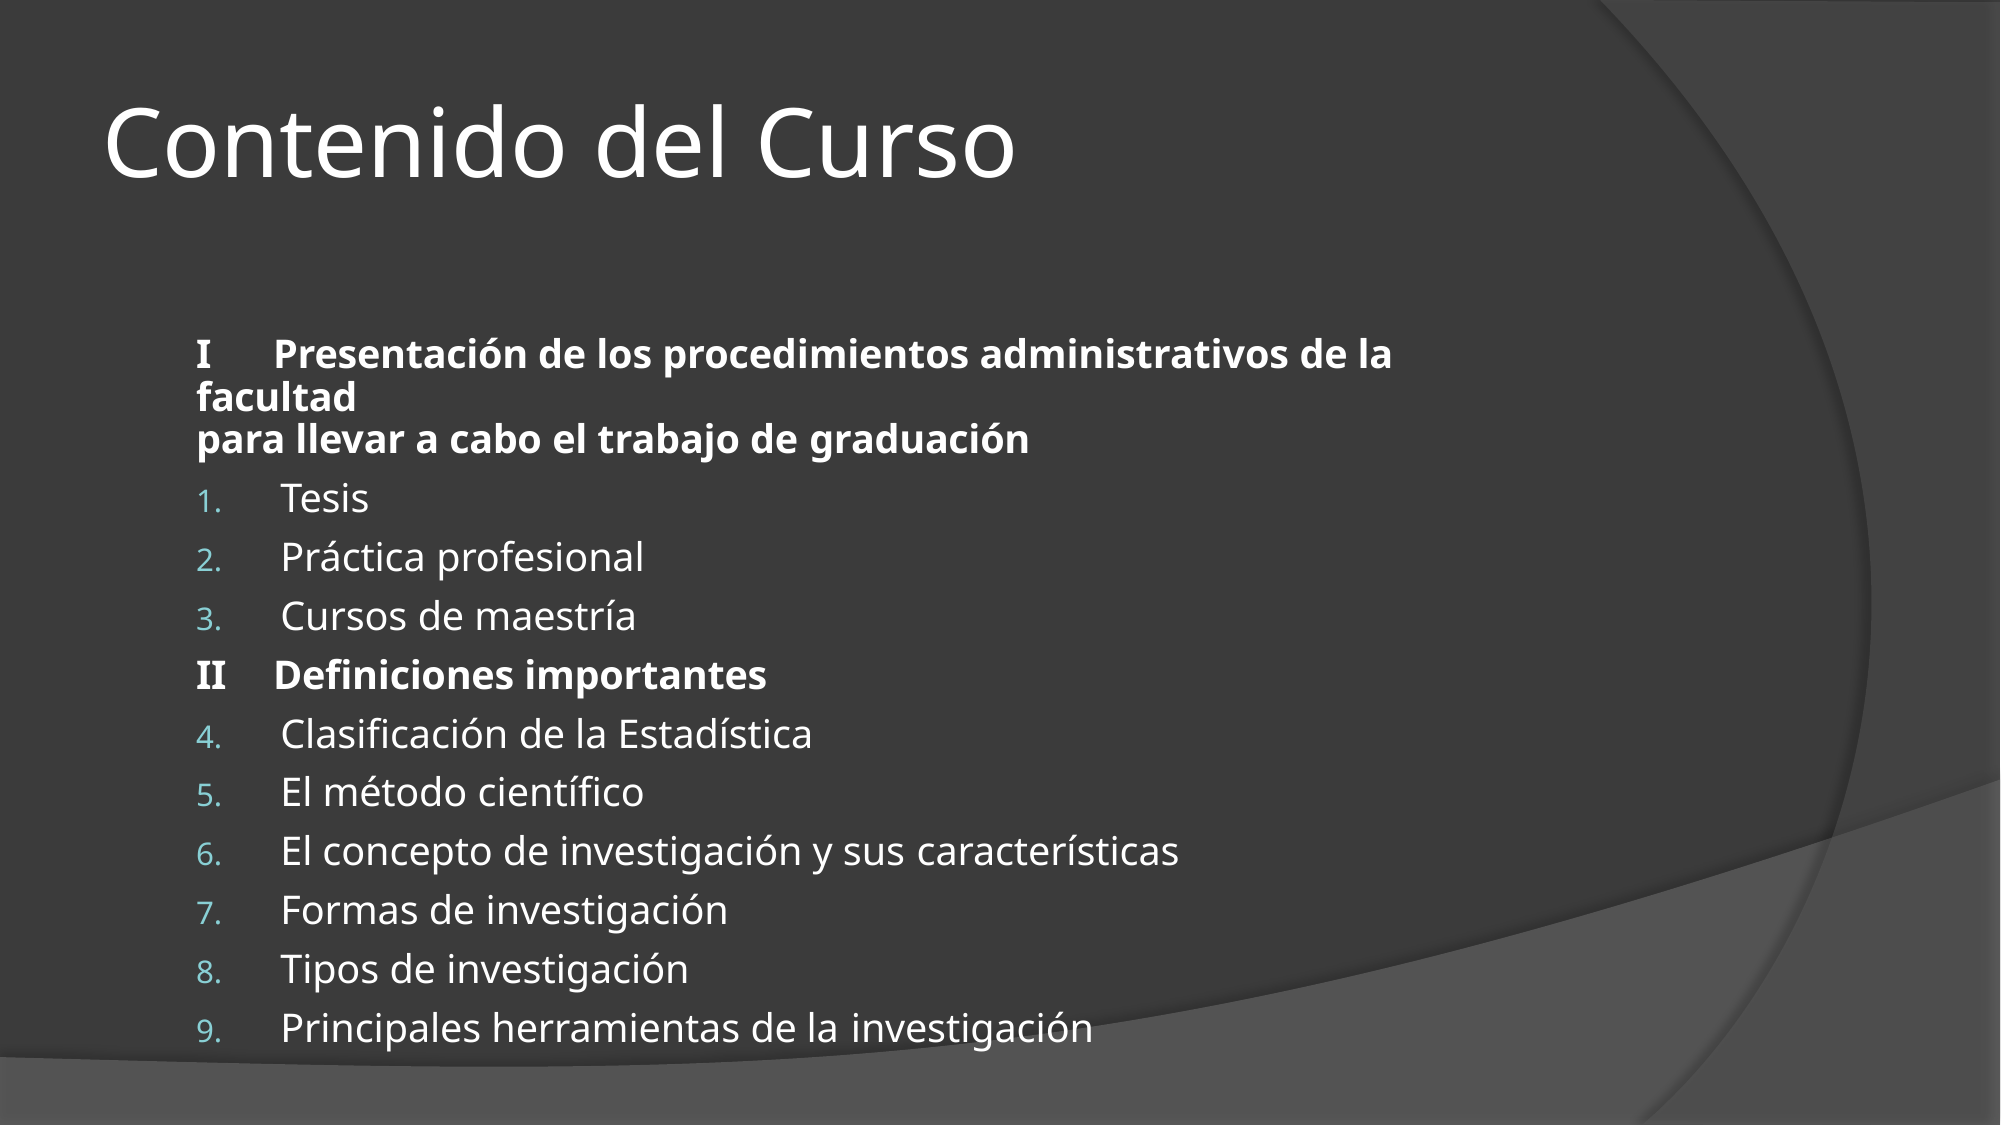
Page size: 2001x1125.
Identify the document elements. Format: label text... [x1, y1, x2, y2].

title Contenido del Curso [99, 44, 1734, 233]
text_box I Presentación de los procedimientos administrativos de la facultad para llevar a cabo el trabajo de graduación Tesis Práctica profesional Cursos de maestría II Definiciones importantes Clasificación de la Estadística El método científico El concepto de investigación y sus características Formas de investigación Tipos de investigación Principales herramientas de la investigación [193, 334, 1536, 1051]
